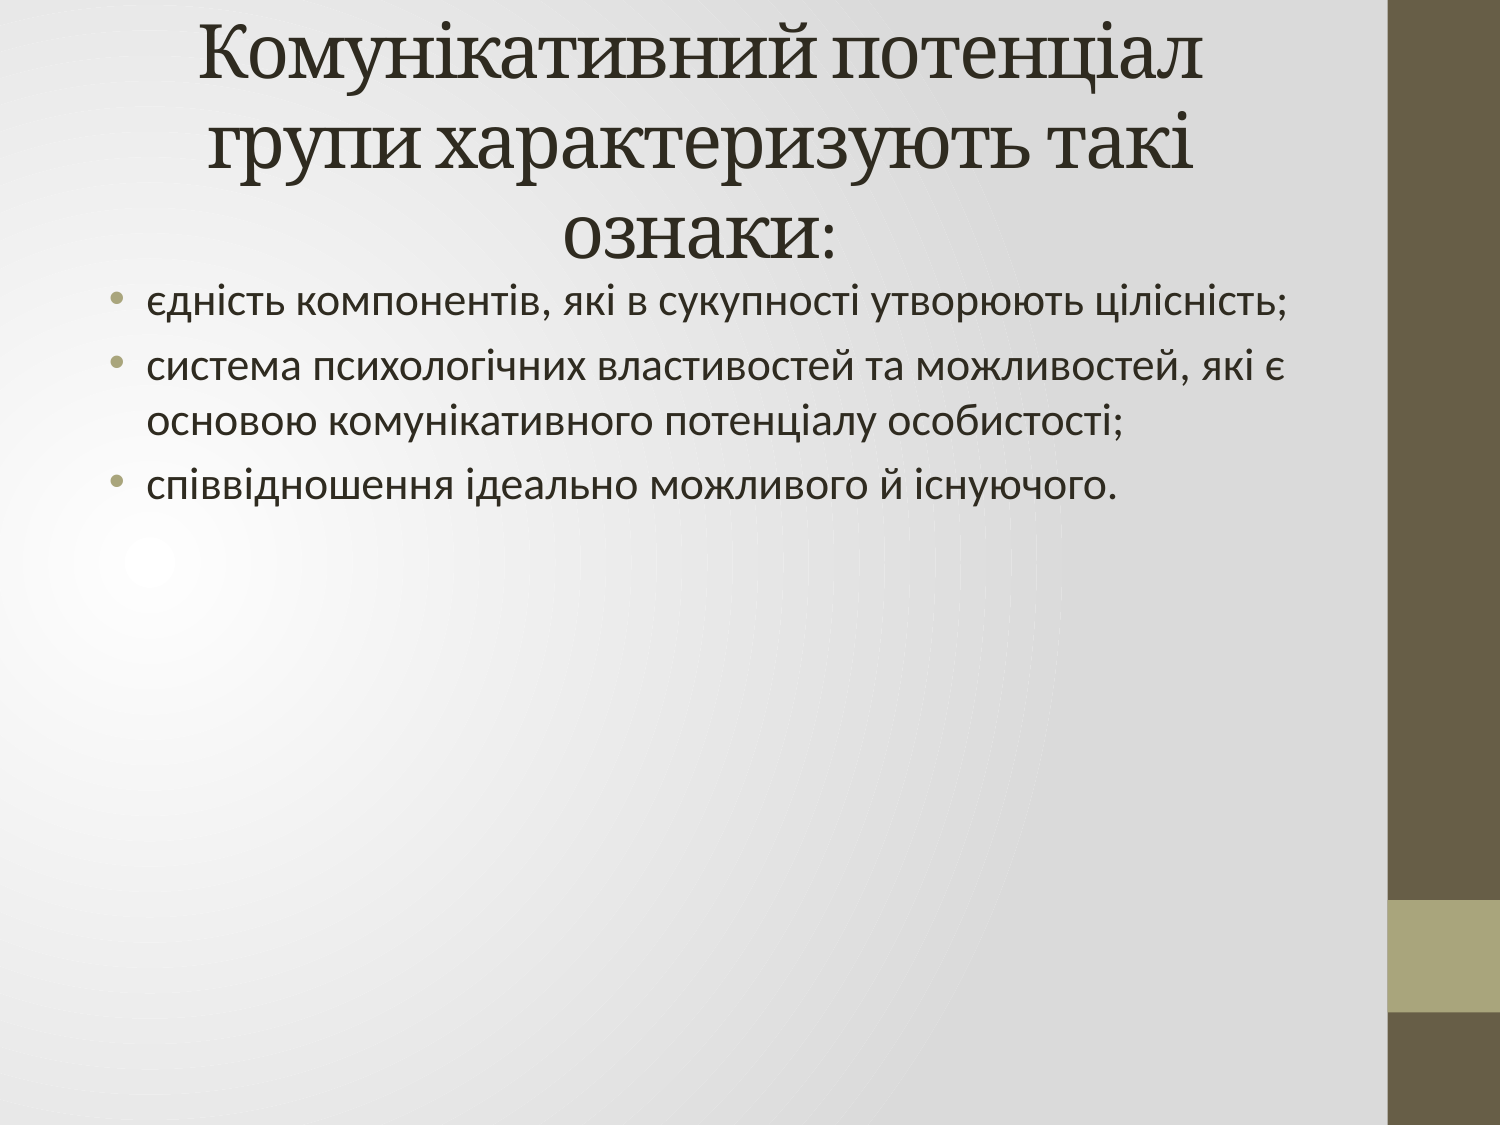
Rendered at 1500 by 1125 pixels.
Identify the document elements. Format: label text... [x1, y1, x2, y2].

list єдність компонентів, які в сукупності утворюють цілісність; система психологічних властивостей та можливостей, які є основою комунікативного потенціалу особистості; співвідношення ідеально можливого й існуючого. [75, 262, 1325, 1050]
title Комунікативний потенціал групи характеризують такі ознаки: [75, 45, 1325, 233]
